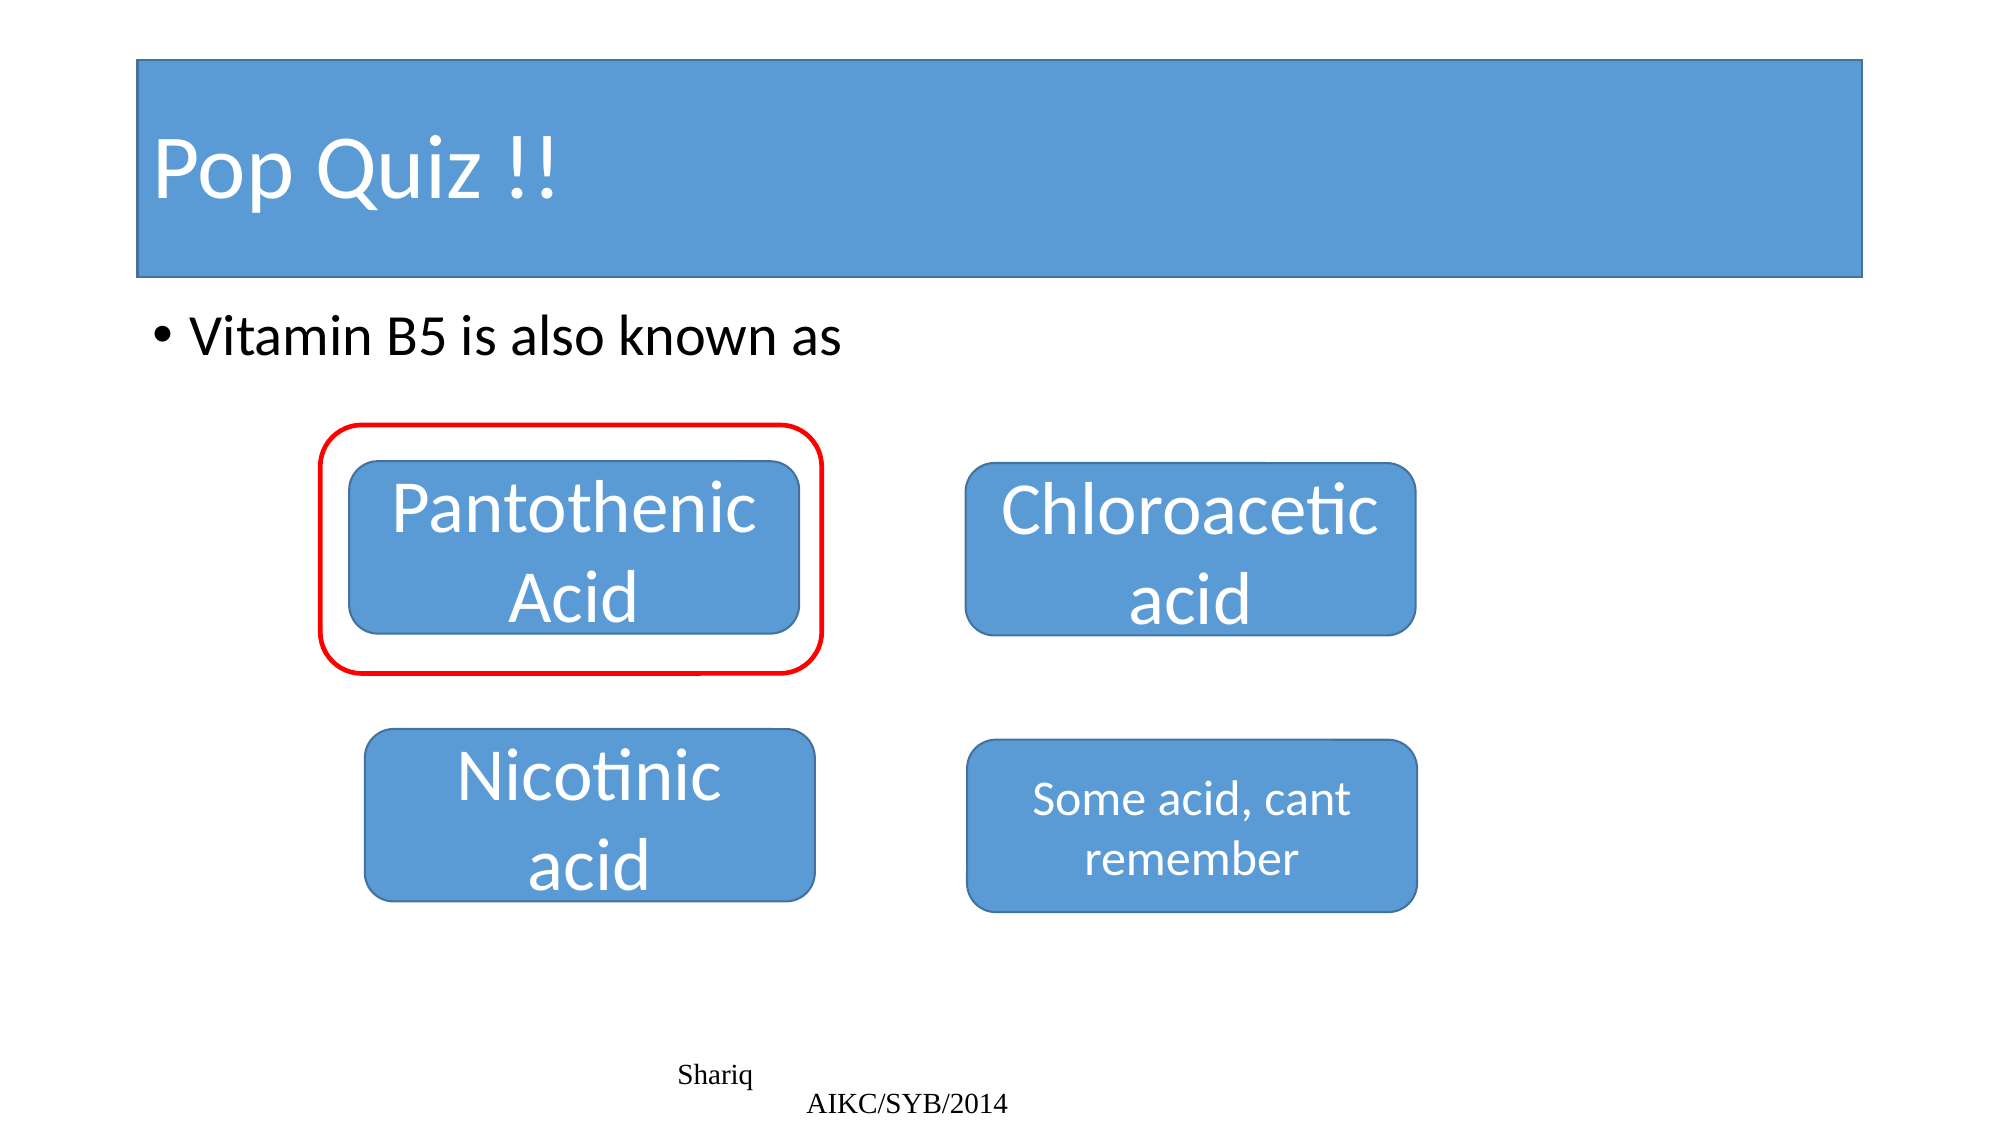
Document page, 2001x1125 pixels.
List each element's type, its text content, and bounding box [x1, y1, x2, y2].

text_box Nicotinic acid [363, 727, 816, 903]
text_box Some acid, cant remember [965, 738, 1419, 914]
text_box [319, 423, 823, 675]
title Pop Quiz !! [136, 59, 1863, 278]
list Vitamin B5 is also known as [137, 297, 1863, 417]
text_box Chloroacetic acid [964, 461, 1417, 637]
footer Shariq AIKC/SYB/2014 [662, 1042, 1338, 1103]
